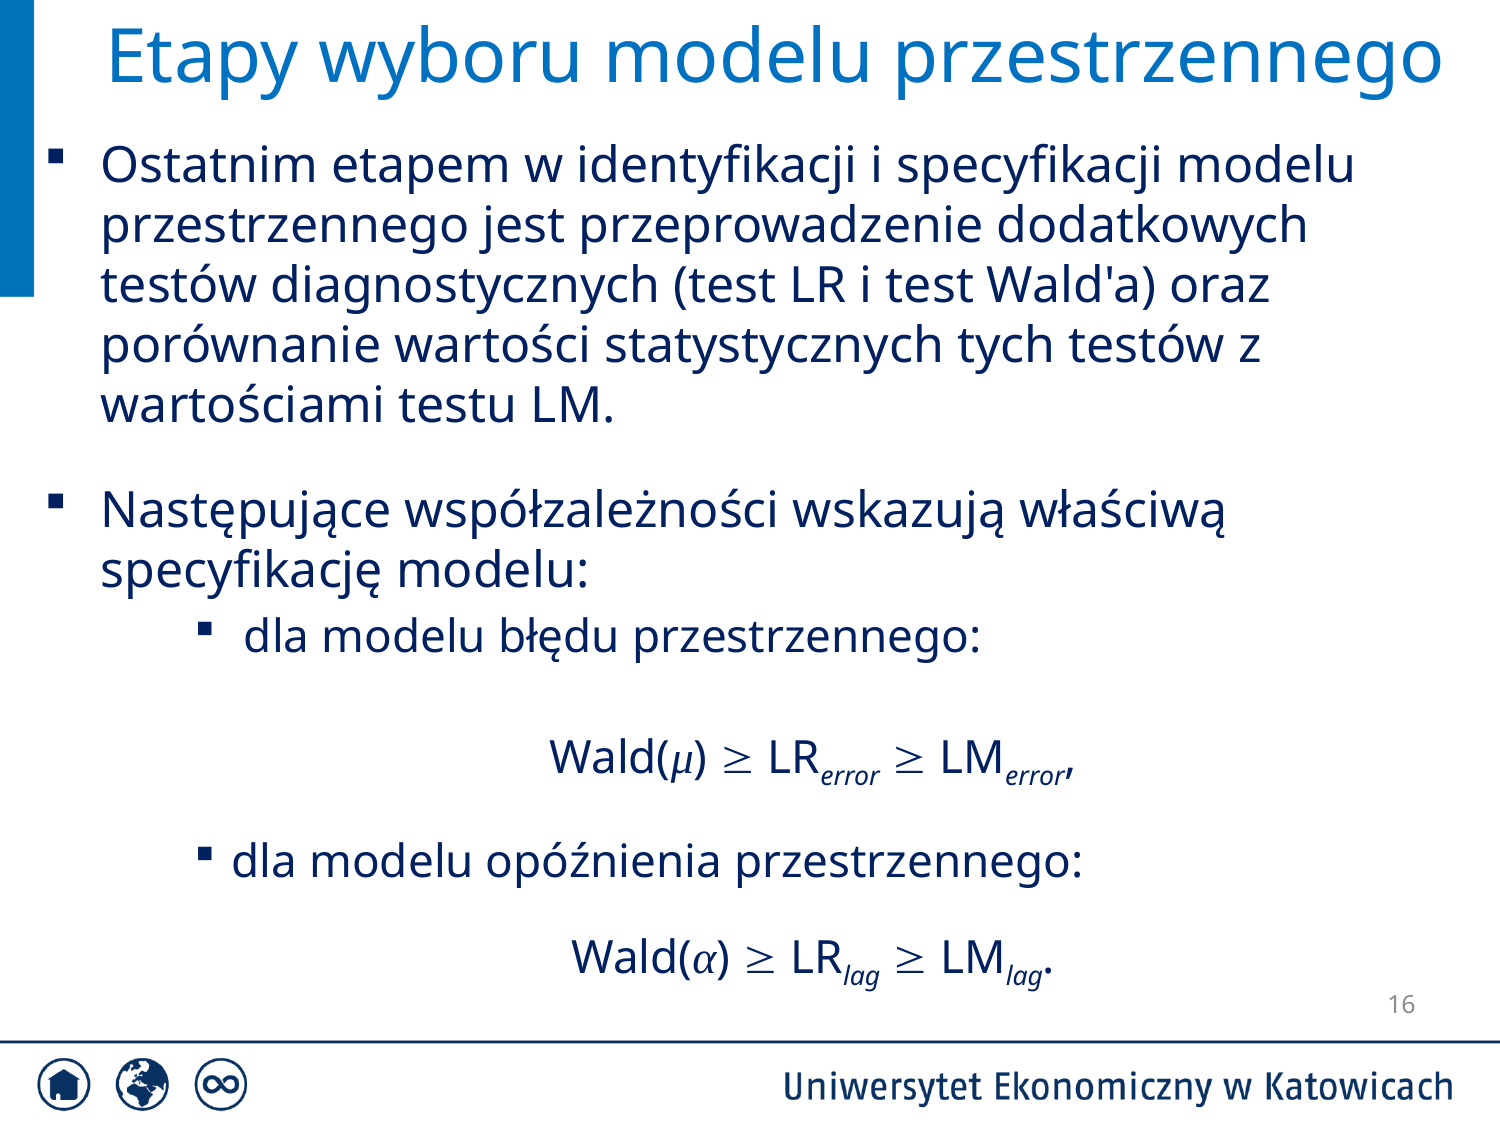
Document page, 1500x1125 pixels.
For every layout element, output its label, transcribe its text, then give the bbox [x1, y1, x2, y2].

list Ostatnim etapem w identyfikacji i specyfikacji modelu przestrzennego jest przeprowadzenie dodatkowych testów diagnostycznych (test LR i test Wald'a) oraz porównanie wartości statystycznych tych testów z wartościami testu LM. Następujące współzależności wskazują właściwą specyfikację modelu: dla modelu błędu przestrzennego: Wald(μ)  LRerror  LMerror, dla modelu opóźnienia przestrzennego: Wald(α)  LRlag  LMlag. [29, 125, 1448, 1036]
picture [0, 0, 1500, 1125]
slide_number 16 [1328, 976, 1431, 1036]
text_box Etapy wyboru modelu przestrzennego [90, 0, 1462, 105]
